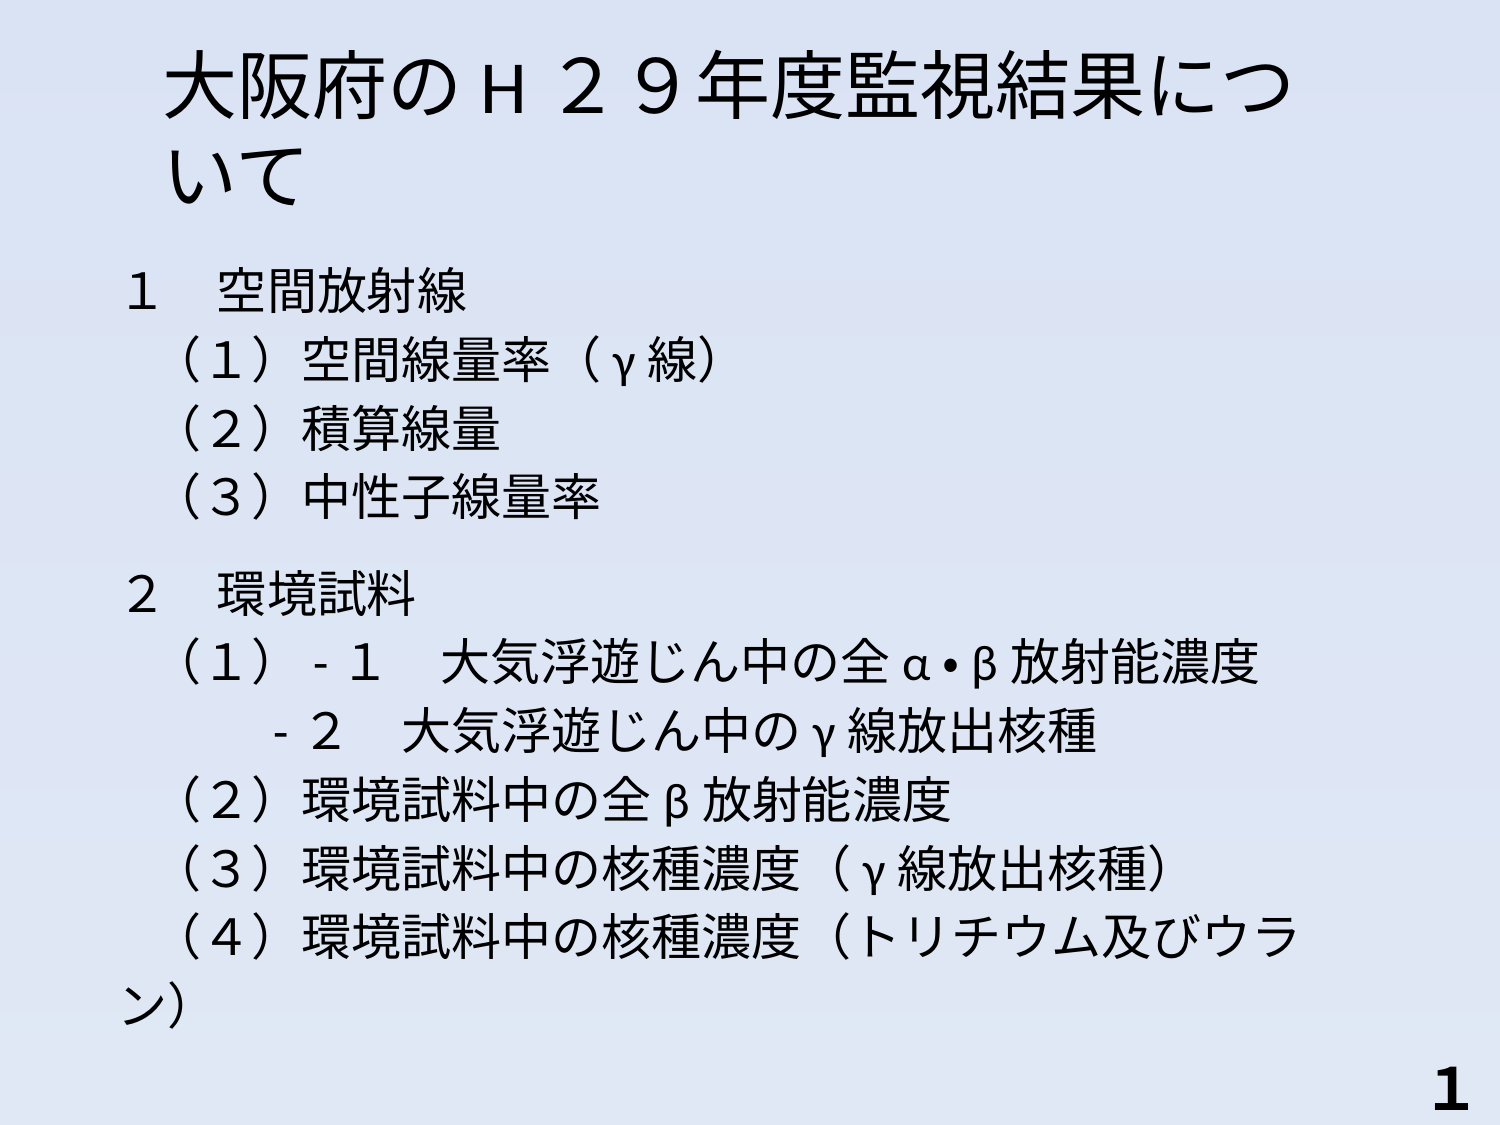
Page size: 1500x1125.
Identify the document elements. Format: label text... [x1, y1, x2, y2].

text_box １ 空間放射線 （１）空間線量率（γ線） （２）積算線量 （３）中性子線量率 ２ 環境試料 （１）-１ 大気浮遊じん中の全α・β放射能濃度 -２ 大気浮遊じん中のγ線放出核種 （２）環境試料中の全β放射能濃度 （３）環境試料中の核種濃度（γ線放出核種） （４）環境試料中の核種濃度（トリチウム及びウラン） [102, 243, 1394, 1042]
title 大阪府のH２９年度監視結果について [147, 42, 1361, 214]
slide_number １ [1145, 1057, 1496, 1117]
